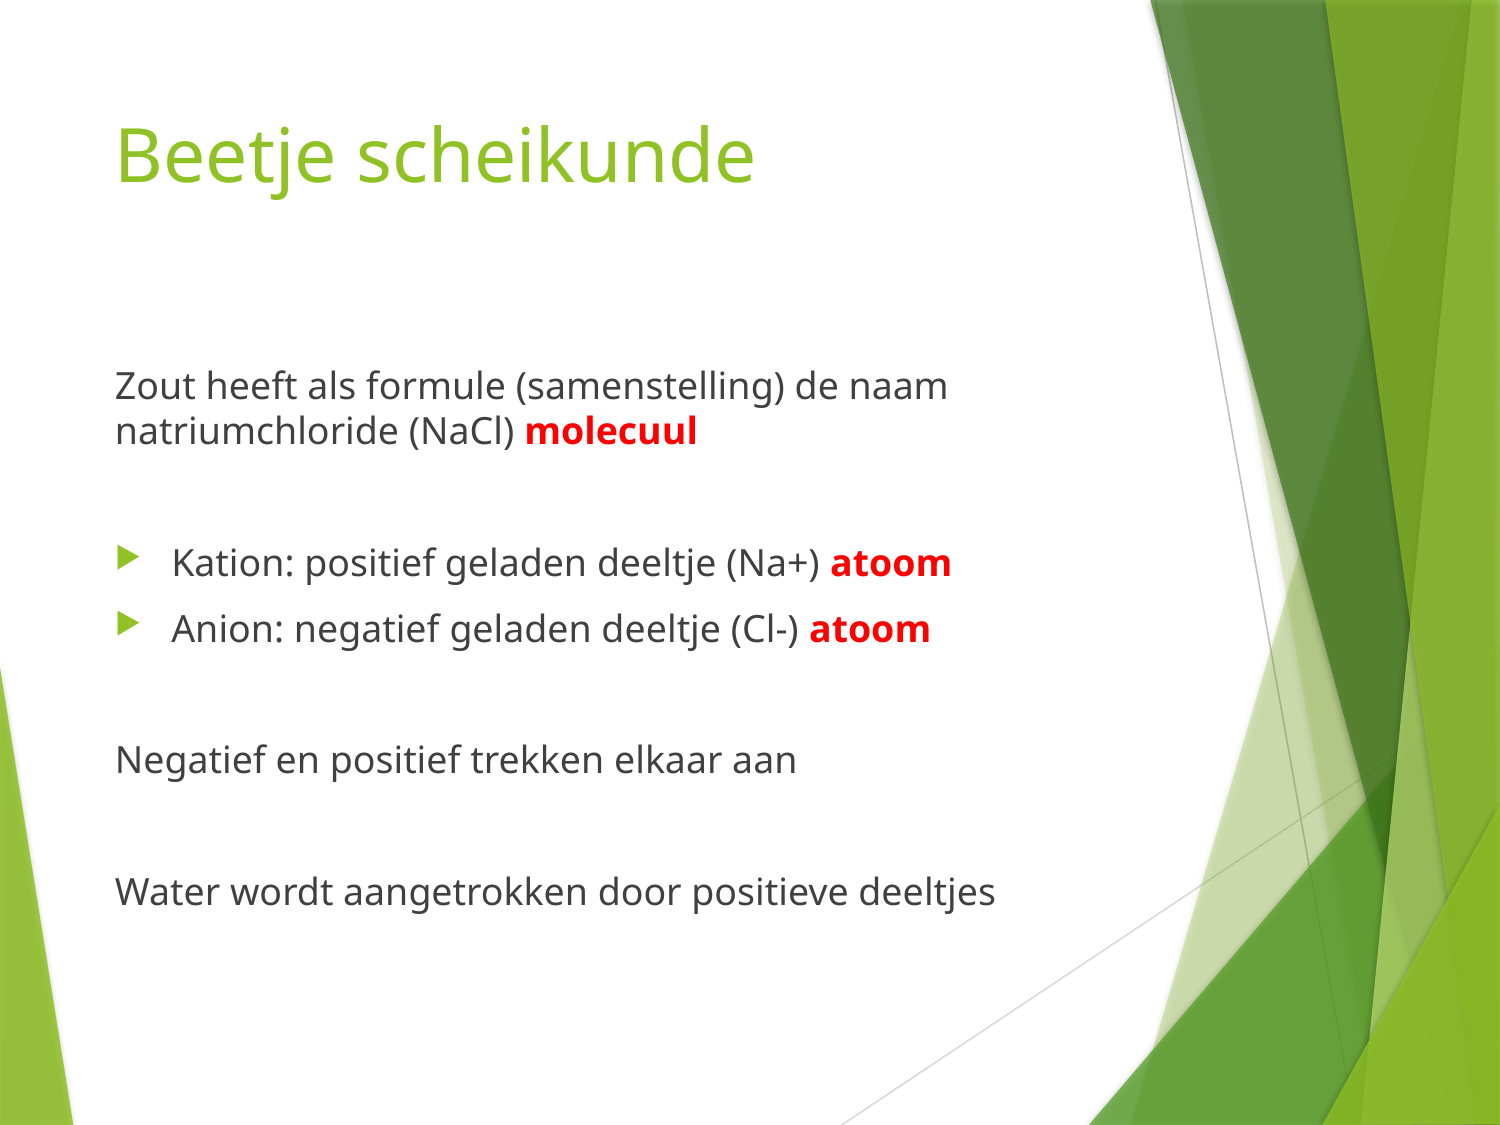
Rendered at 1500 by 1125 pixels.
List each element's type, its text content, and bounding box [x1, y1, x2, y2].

title Beetje scheikunde [99, 99, 1142, 317]
list Zout heeft als formule (samenstelling) de naam natriumchloride (NaCl) molecuul Kation: positief geladen deeltje (Na+) atoom Anion: negatief geladen deeltje (Cl-) atoom Negatief en positief trekken elkaar aan Water wordt aangetrokken door positieve deeltjes [99, 354, 1142, 992]
